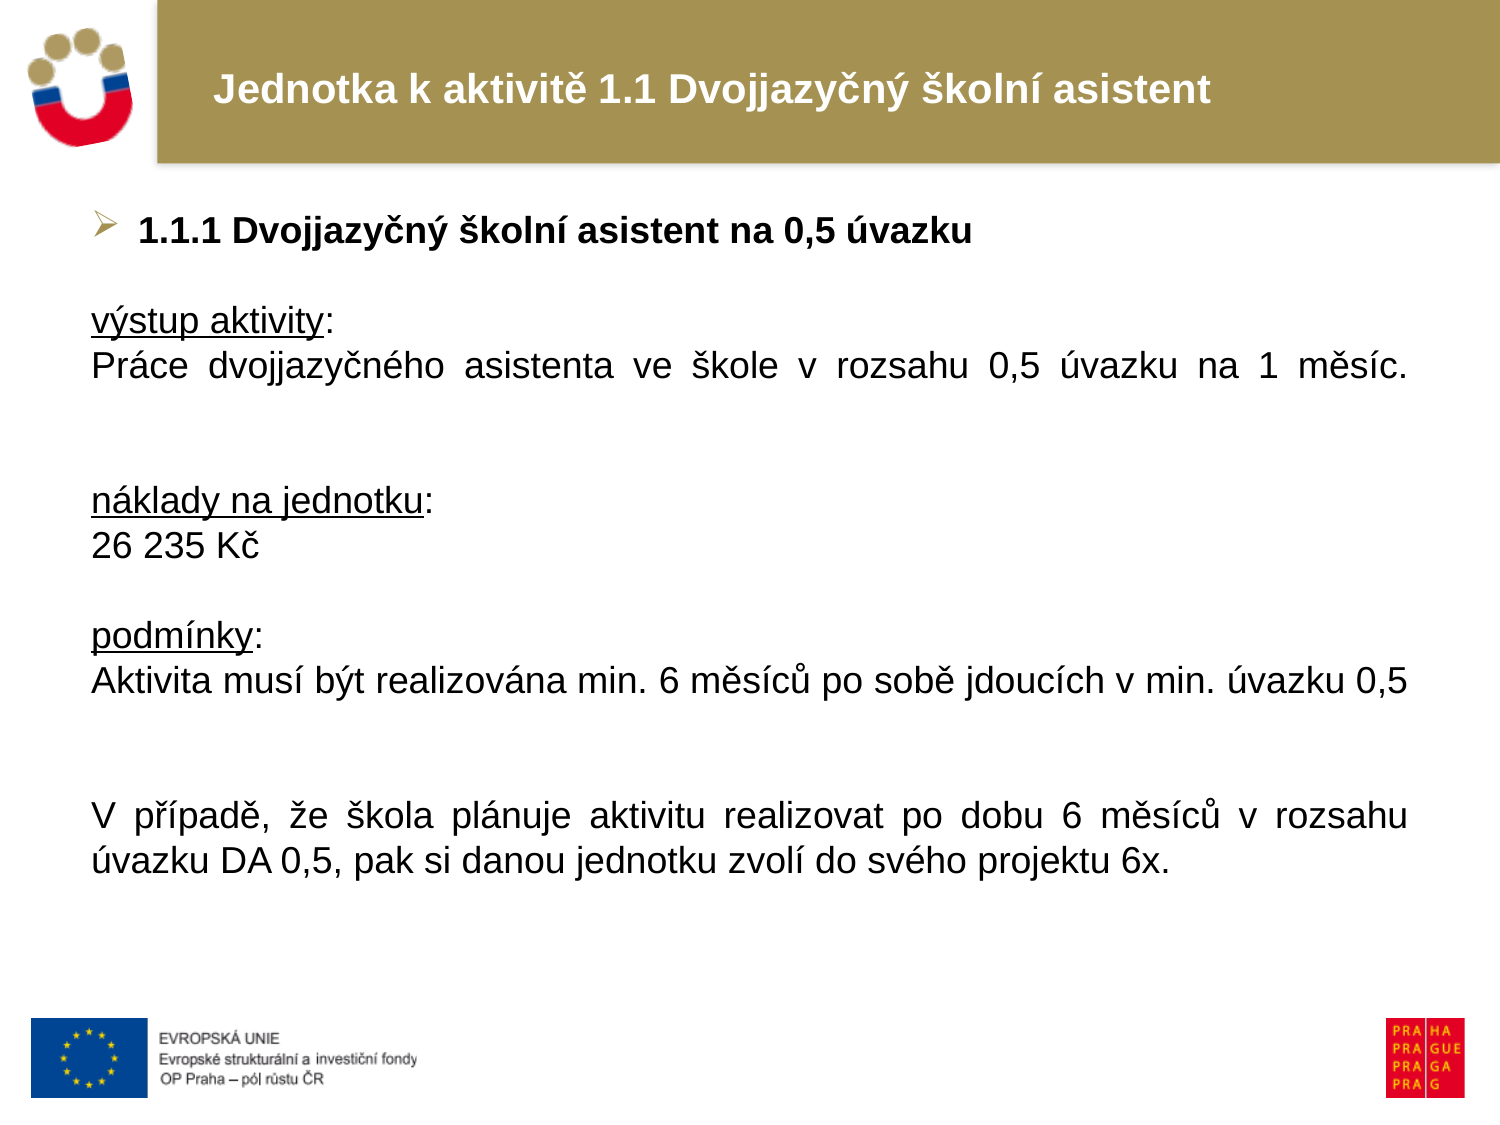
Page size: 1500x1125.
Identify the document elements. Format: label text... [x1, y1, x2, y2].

text_box 1.1.1 Dvojjazyčný školní asistent na 0,5 úvazku výstup aktivity: Práce dvojjazyčného asistenta ve škole v rozsahu 0,5 úvazku na 1 měsíc. náklady na jednotku: 26 235 Kč podmínky: Aktivita musí být realizována min. 6 měsíců po sobě jdoucích v min. úvazku 0,5 V případě, že škola plánuje aktivitu realizovat po dobu 6 měsíců v rozsahu úvazku DA 0,5, pak si danou jednotku zvolí do svého projektu 6x. [76, 198, 1424, 979]
text_box [374, 77, 1125, 139]
title Jednotka k aktivitě 1.1 Dvojjazyčný školní asistent [198, 60, 1425, 113]
